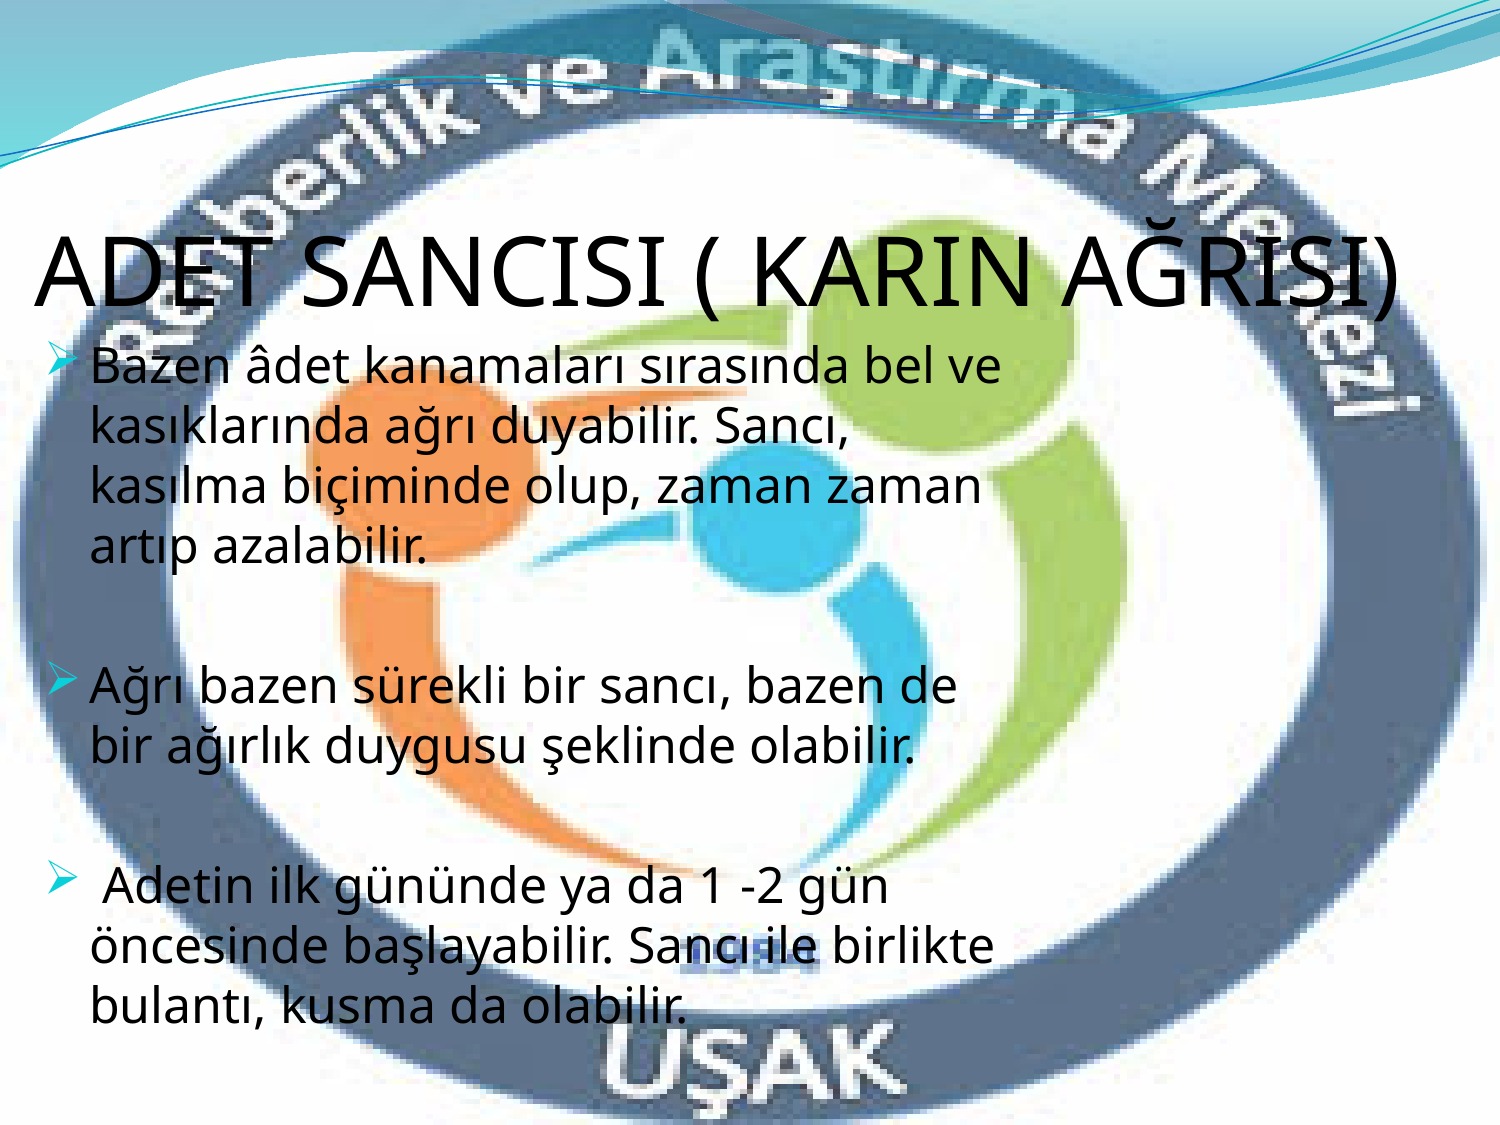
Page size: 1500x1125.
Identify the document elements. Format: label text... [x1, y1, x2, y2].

list Bazen âdet kanamaları sırasında bel ve kasıklarında ağrı duyabilir. Sancı, kasılma biçiminde olup, zaman zaman artıp azalabilir. Ağrı bazen sürekli bir sancı, bazen de bir ağırlık duygusu şeklinde olabilir. Adetin ilk gününde ya da 1 -2 gün öncesinde başlayabilir. Sancı ile birlikte bulantı, kusma da olabilir. [29, 326, 1046, 1125]
title ADET SANCISI ( KARIN AĞRISI) [34, 101, 1424, 327]
